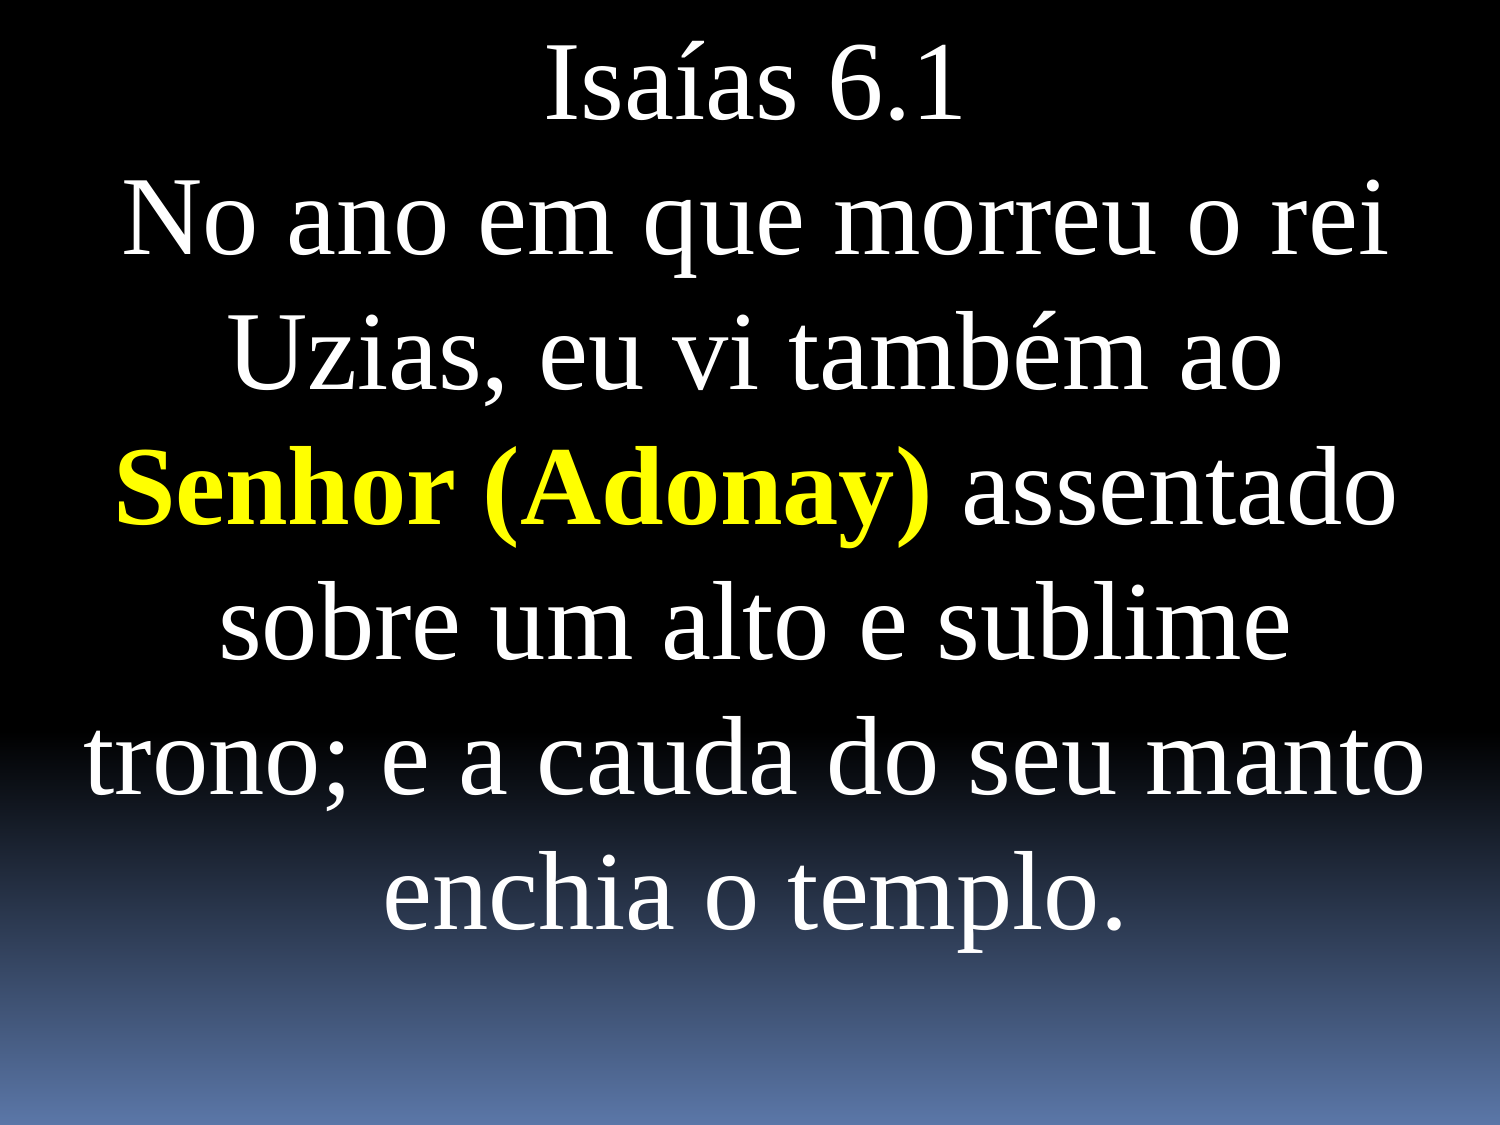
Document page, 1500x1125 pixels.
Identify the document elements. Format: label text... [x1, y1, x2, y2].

text_box Isaías 6.1 No ano em que morreu o rei Uzias, eu vi também ao Senhor (Adonay) assentado sobre um alto e sublime trono; e a cauda do seu manto enchia o templo. [64, 0, 1447, 1125]
